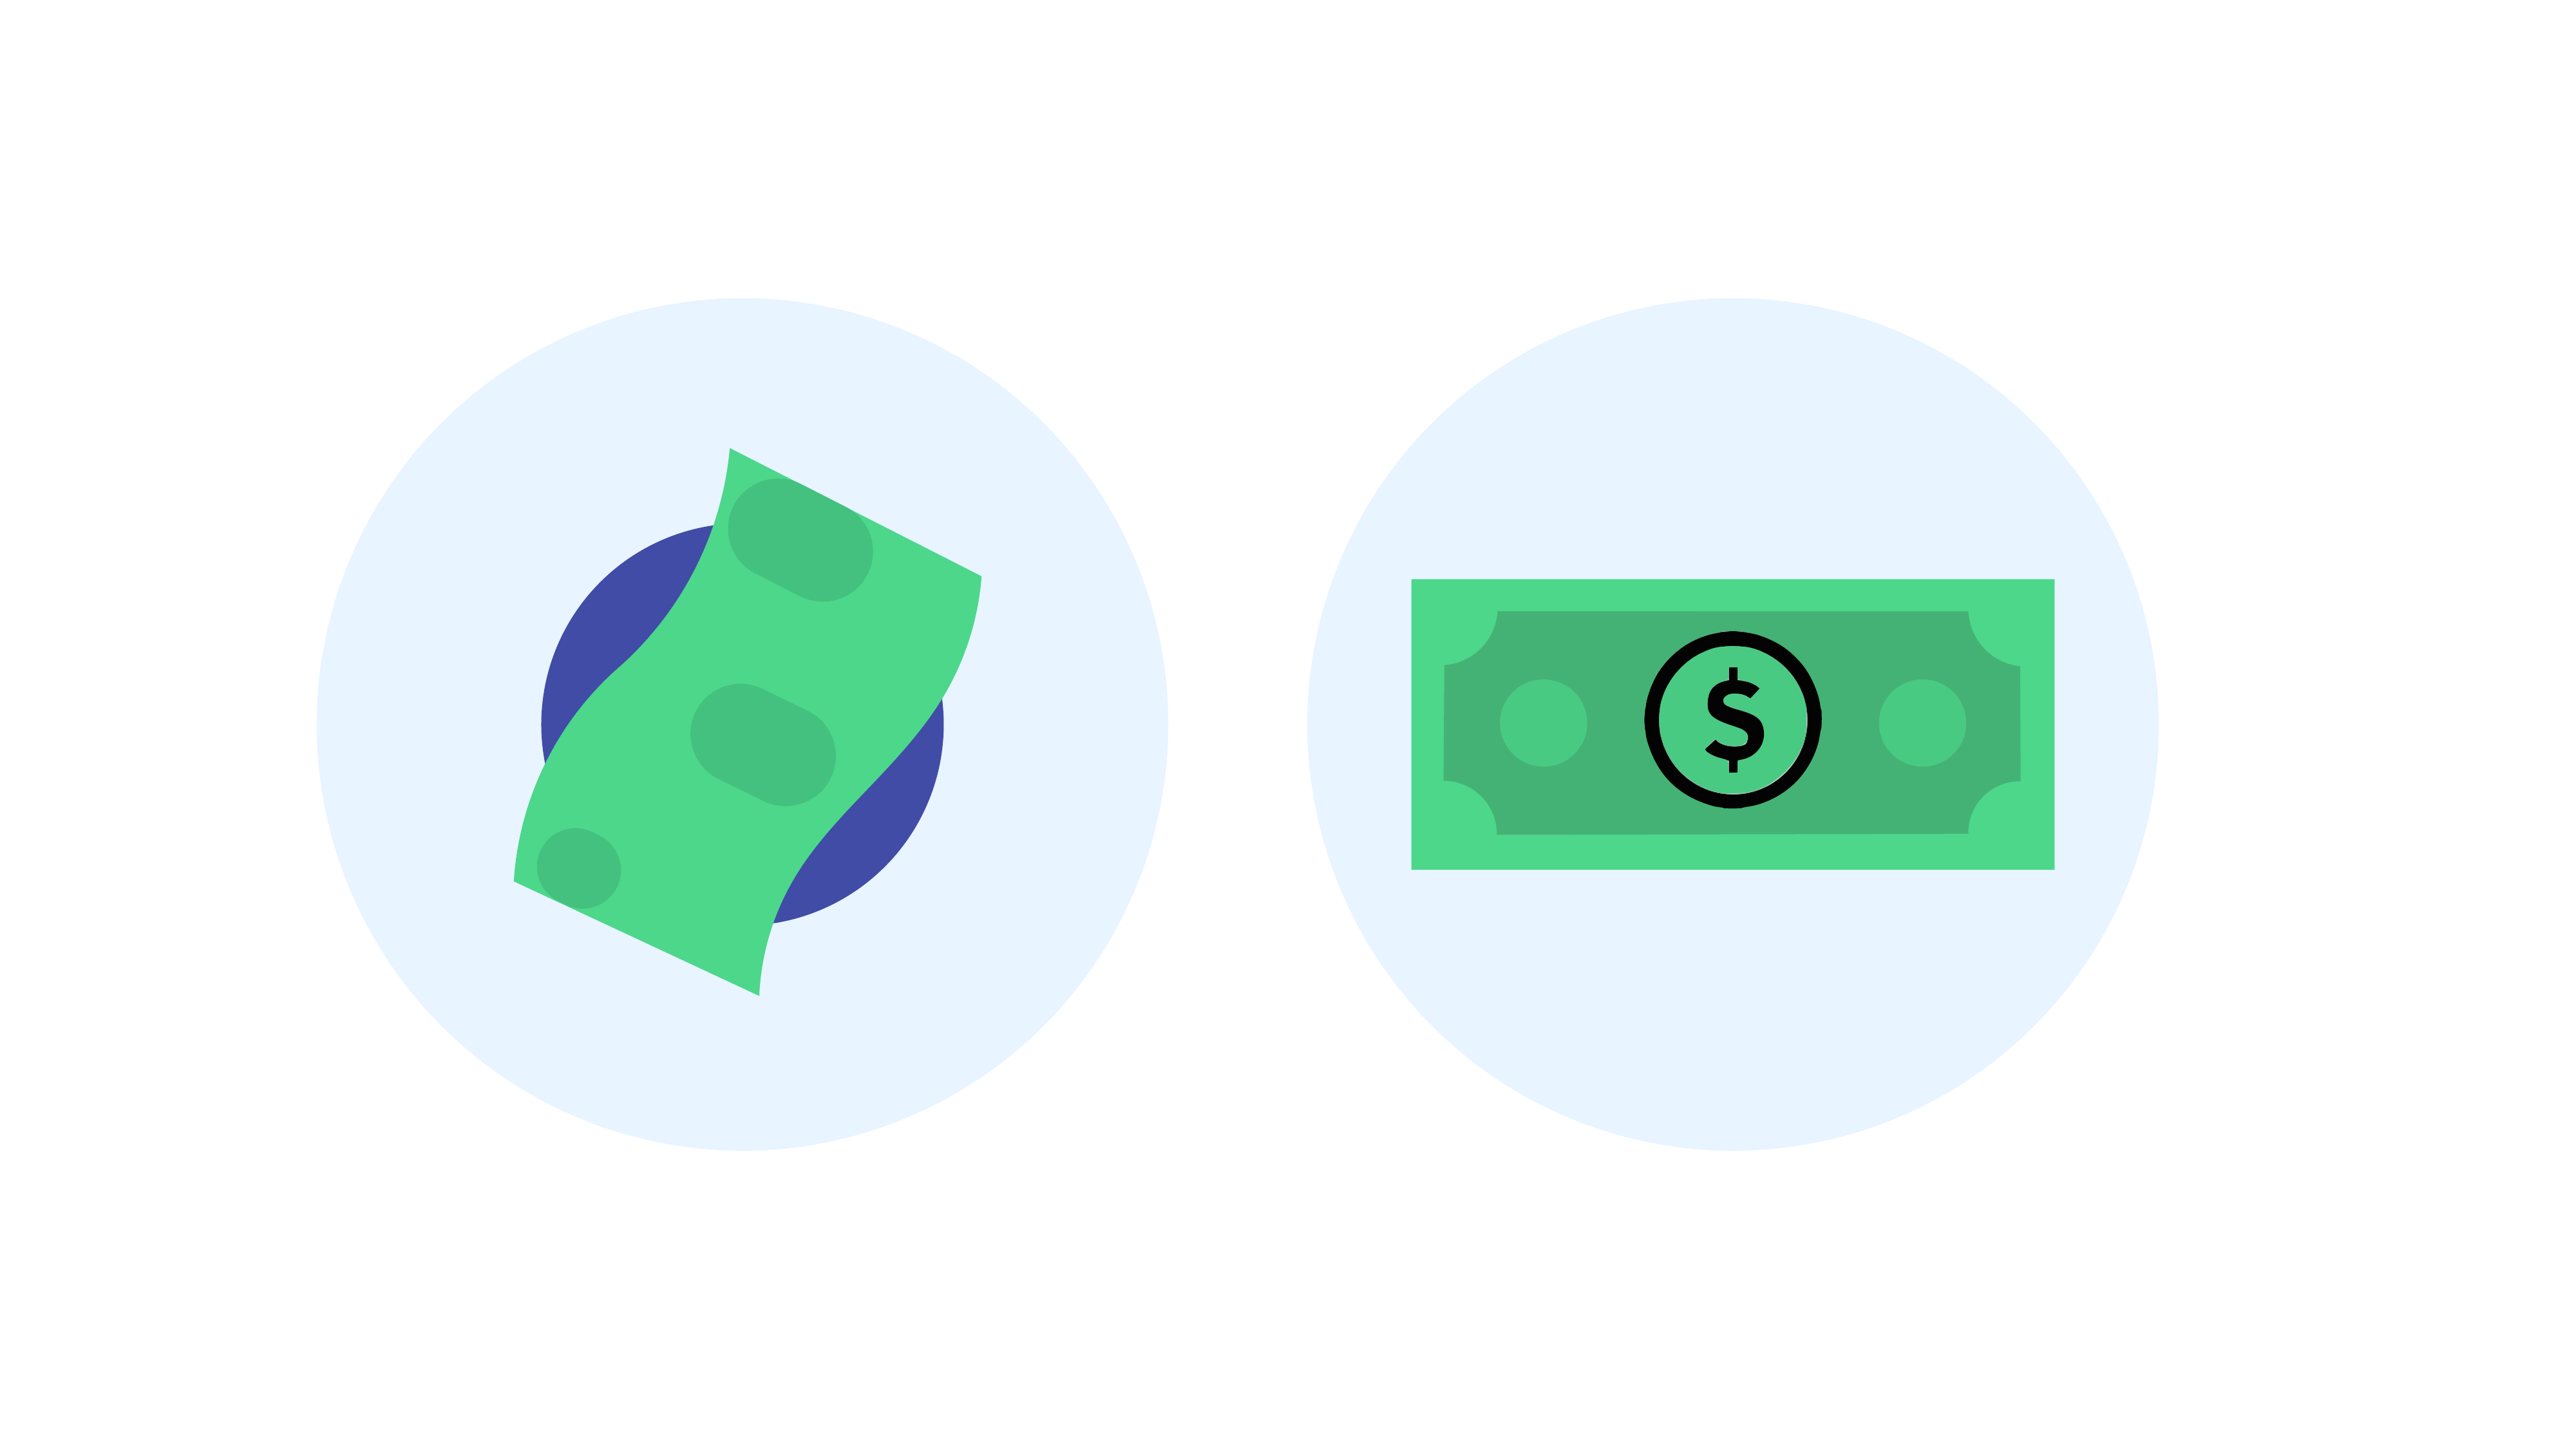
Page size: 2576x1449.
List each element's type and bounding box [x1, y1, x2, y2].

text_box [541, 652, 554, 762]
text_box [931, 699, 944, 797]
text_box [316, 298, 1169, 1151]
text_box [1307, 298, 2159, 1151]
text_box [1411, 579, 2055, 870]
text_box [554, 457, 931, 992]
